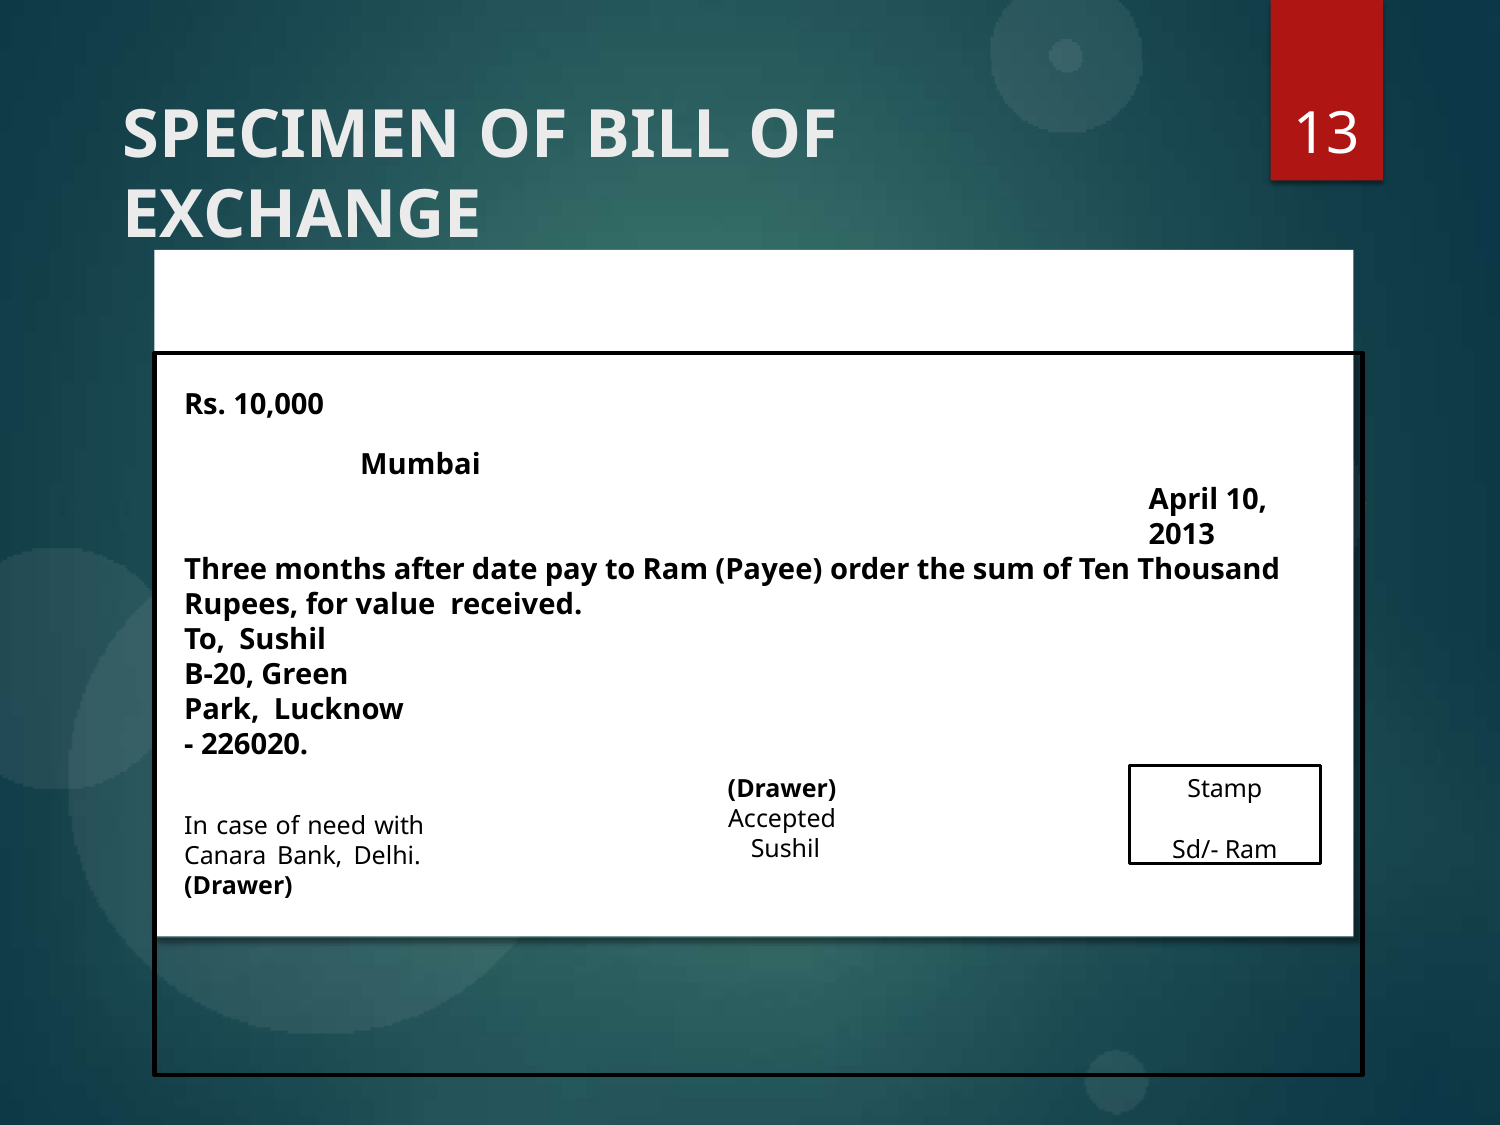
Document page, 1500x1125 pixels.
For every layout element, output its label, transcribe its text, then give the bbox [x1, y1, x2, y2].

text_box Stamp Sd/- Ram [1129, 765, 1321, 864]
text_box [154, 249, 1354, 353]
text_box (Drawer) Accepted Sushil [721, 770, 850, 863]
text_box 13 [1291, 93, 1361, 166]
text_box Rs. 10,000 Mumbai April 10, 2013 Three months after date pay to Ram (Payee) order the sum of Ten Thousand Rupees, for value received. To, Sushil B-20, Green Park, Lucknow - 226020. [184, 383, 1326, 761]
text_box [1354, 346, 1369, 953]
title SPECIMEN OF BILL OF EXCHANGE [120, 88, 1181, 279]
picture [0, 0, 1500, 1125]
text_box [147, 346, 154, 953]
text_box In case of need with Canara Bank, Delhi. (Drawer) [184, 807, 433, 900]
text_box [154, 353, 1363, 1075]
